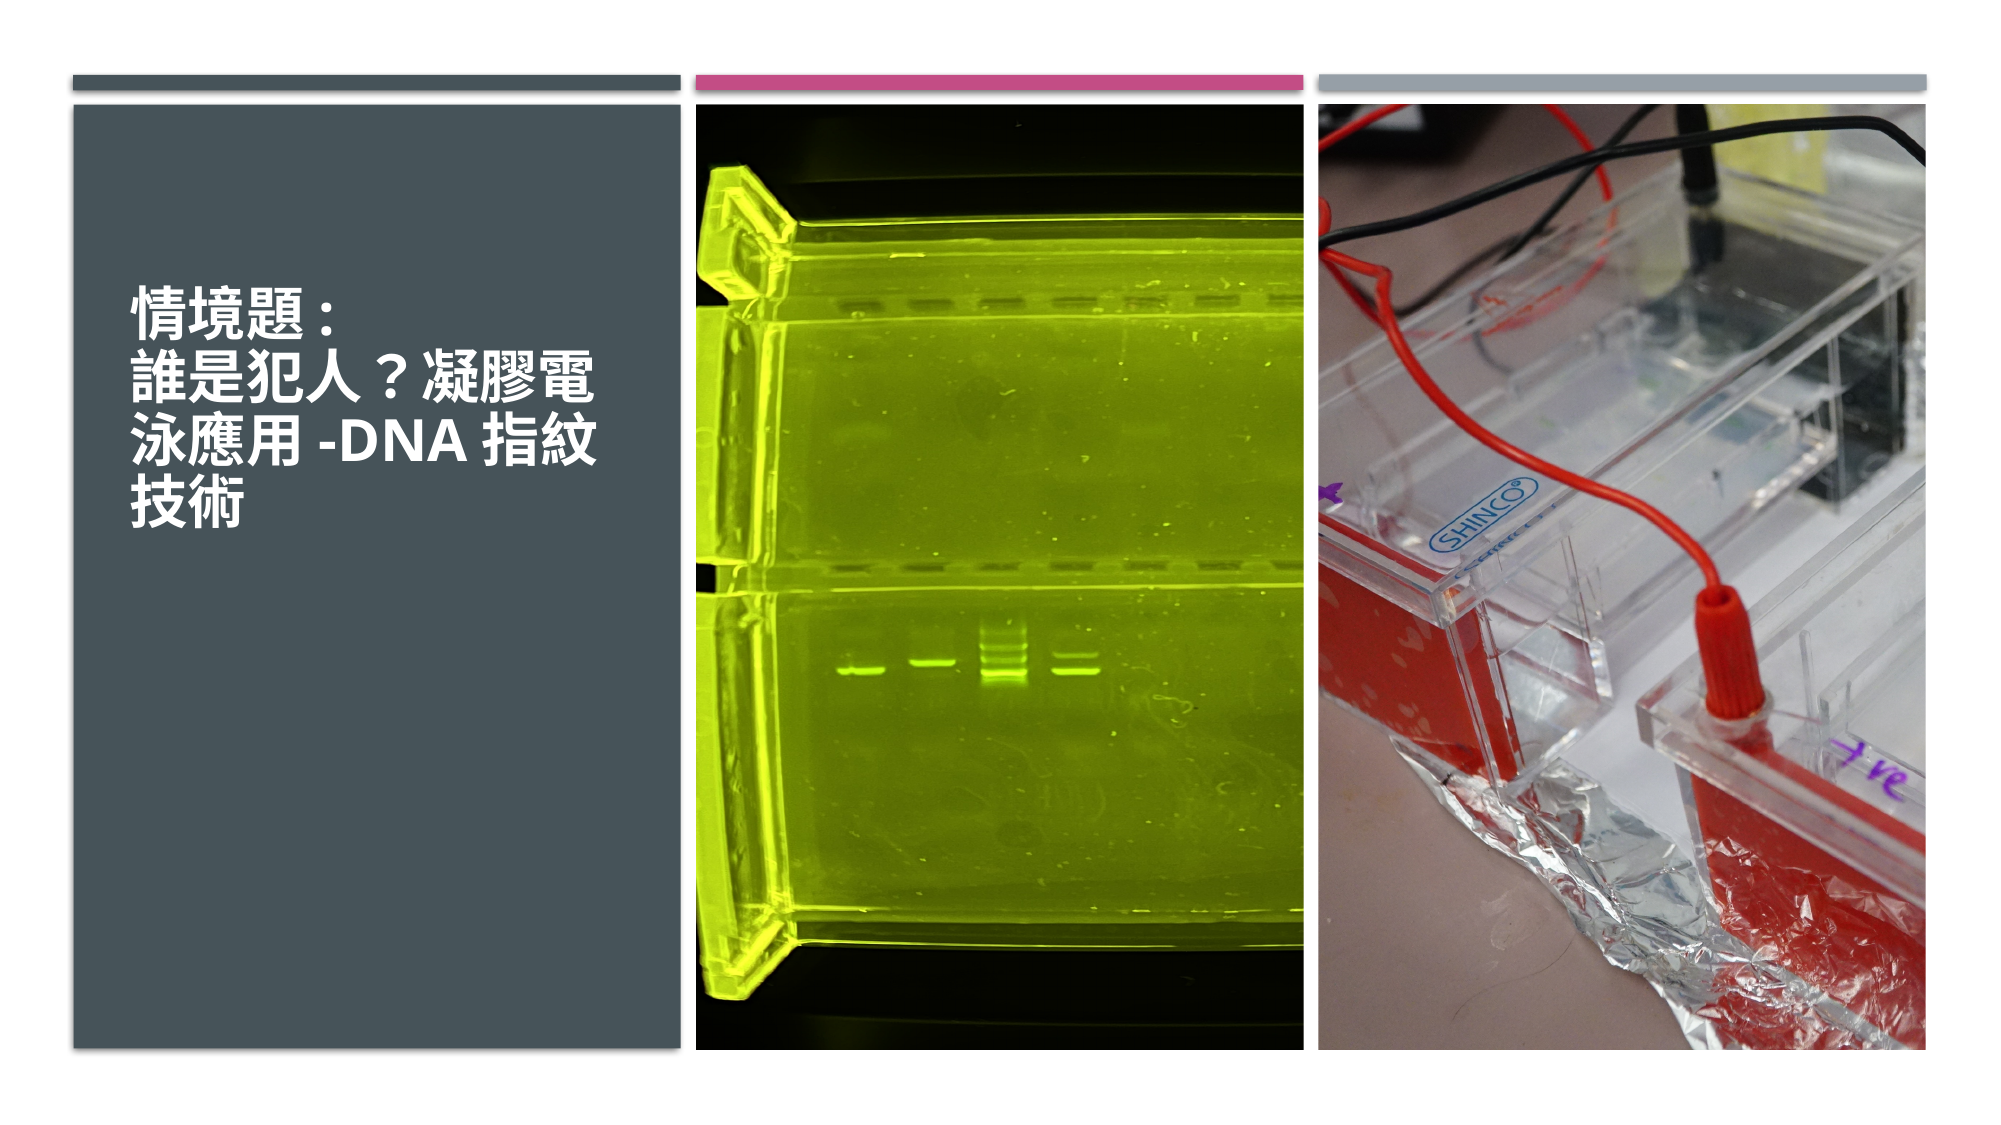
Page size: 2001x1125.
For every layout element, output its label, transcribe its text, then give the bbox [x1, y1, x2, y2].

text_box [72, 104, 682, 1049]
text_box [1318, 73, 1928, 92]
text_box [72, 74, 682, 92]
picture [526, 104, 1927, 1051]
title 情境題: 誰是犯人？凝膠電泳應用-DNA指紋技術 [114, 271, 528, 614]
text_box [695, 74, 1304, 91]
text_box [0, 0, 2000, 1125]
